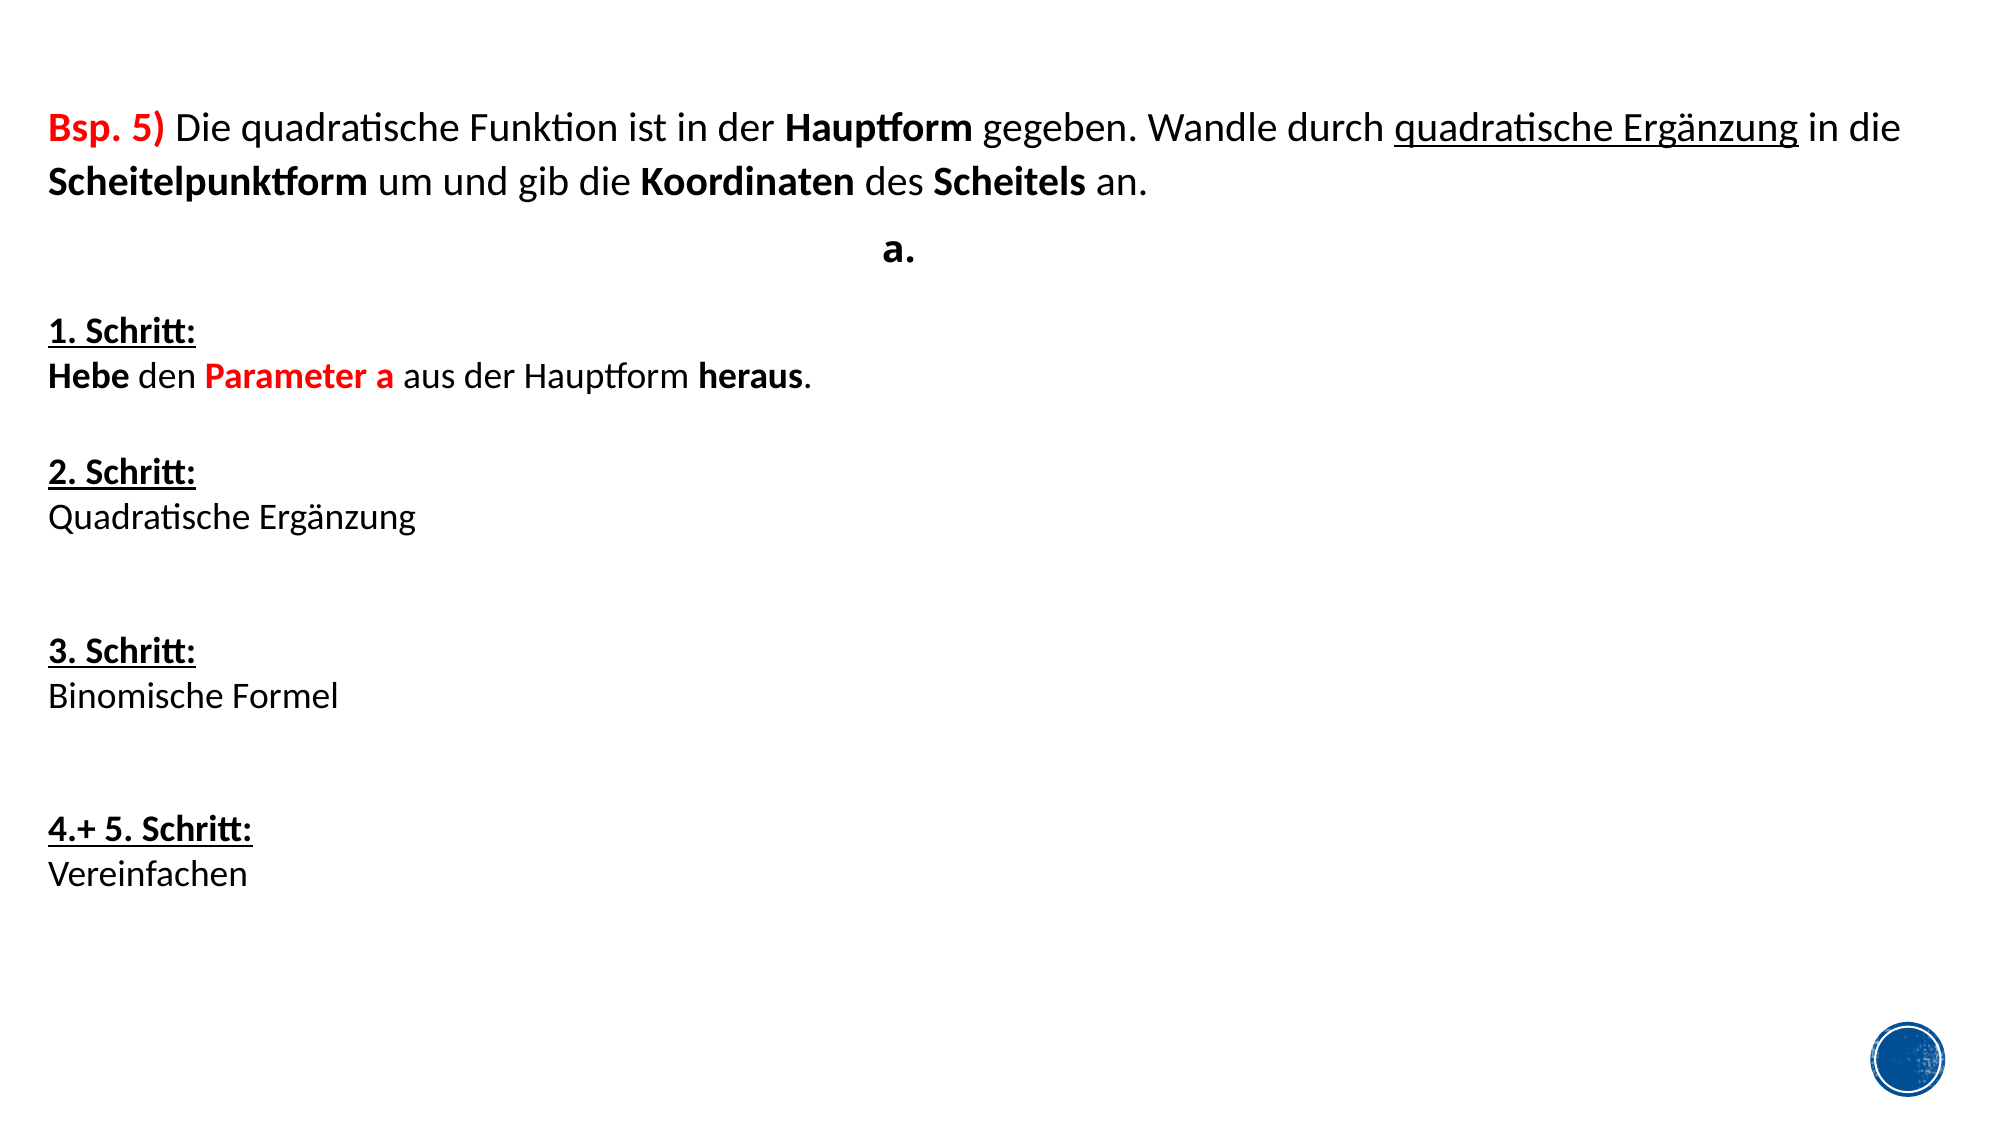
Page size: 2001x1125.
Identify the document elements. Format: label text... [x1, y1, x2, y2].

text_box 1. Schritt: Hebe den Parameter a aus der Hauptform heraus. [33, 298, 1034, 404]
text_box 4.+ 5. Schritt: Vereinfachen [33, 796, 1034, 902]
text_box Bsp. 5) Die quadratische Funktion ist in der Hauptform gegeben. Wandle durch quadratische Ergänzung in die Scheitelpunktform um und gib die Koordinaten des Scheitels an. [33, 89, 1944, 212]
text_box 3. Schritt: Binomische Formel [33, 618, 1034, 723]
text_box 2. Schritt: Quadratische Ergänzung [33, 439, 1034, 545]
